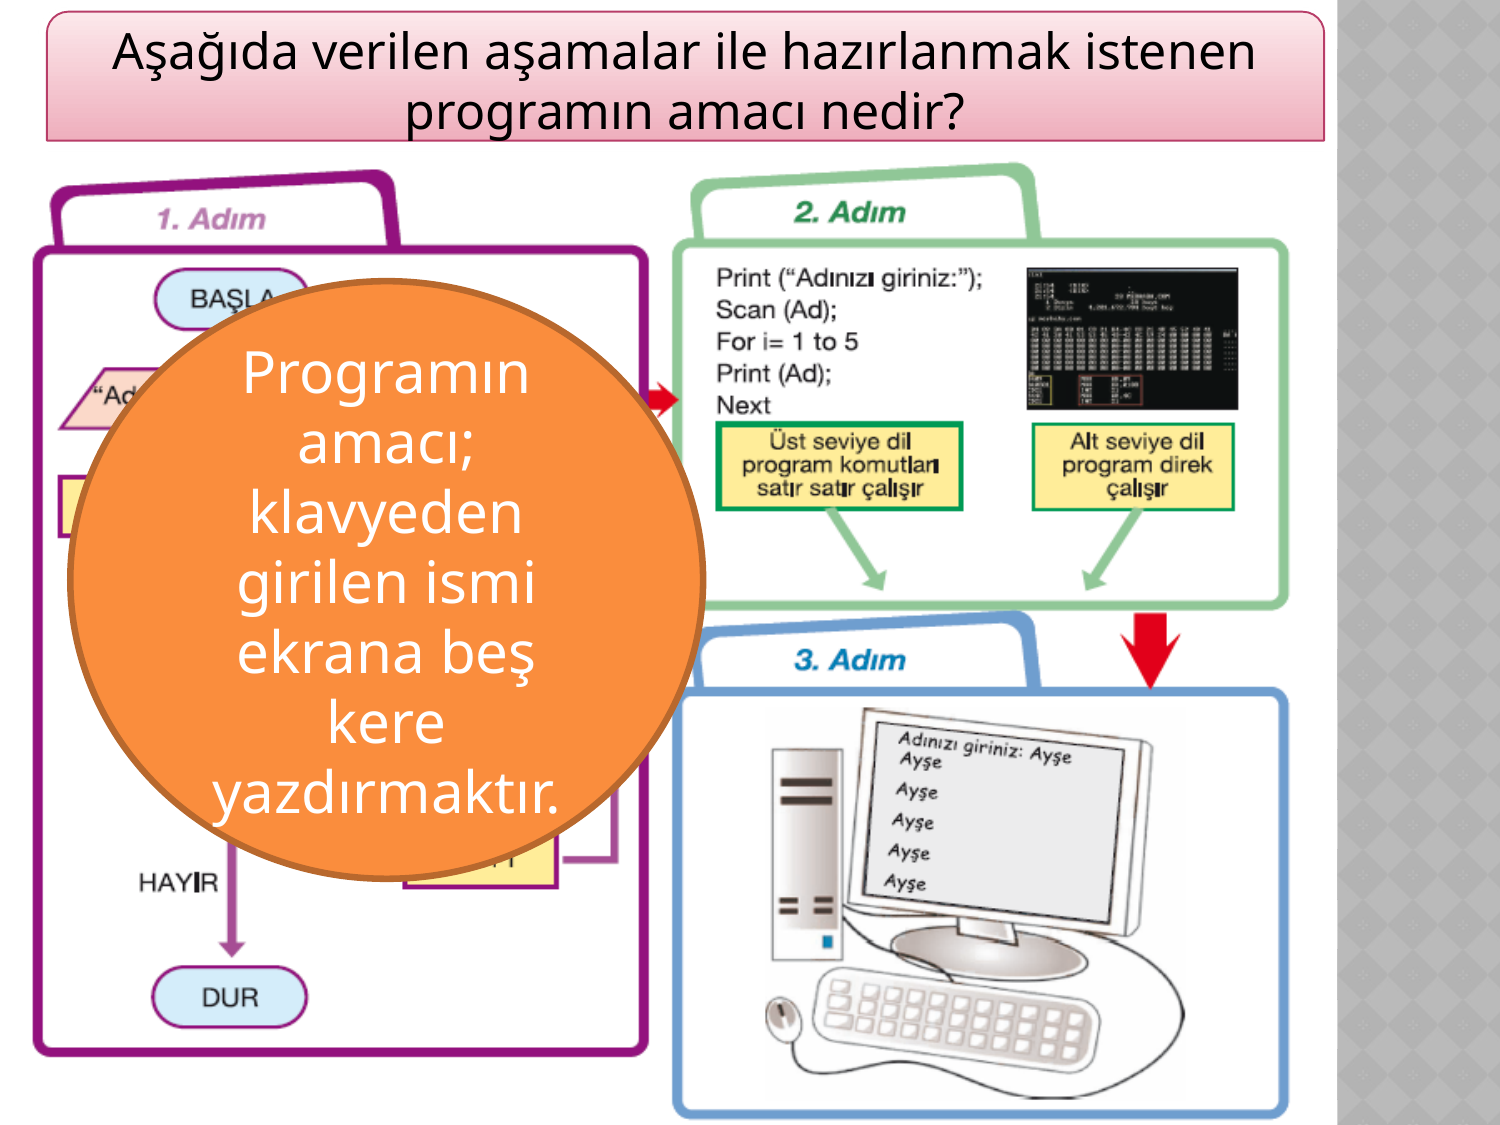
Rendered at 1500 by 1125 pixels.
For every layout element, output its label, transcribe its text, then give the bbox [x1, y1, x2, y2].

text_box Aşağıda verilen aşamalar ile hazırlanmak istenen programın amacı nedir? [45, 10, 1326, 142]
picture [0, 151, 1337, 1125]
